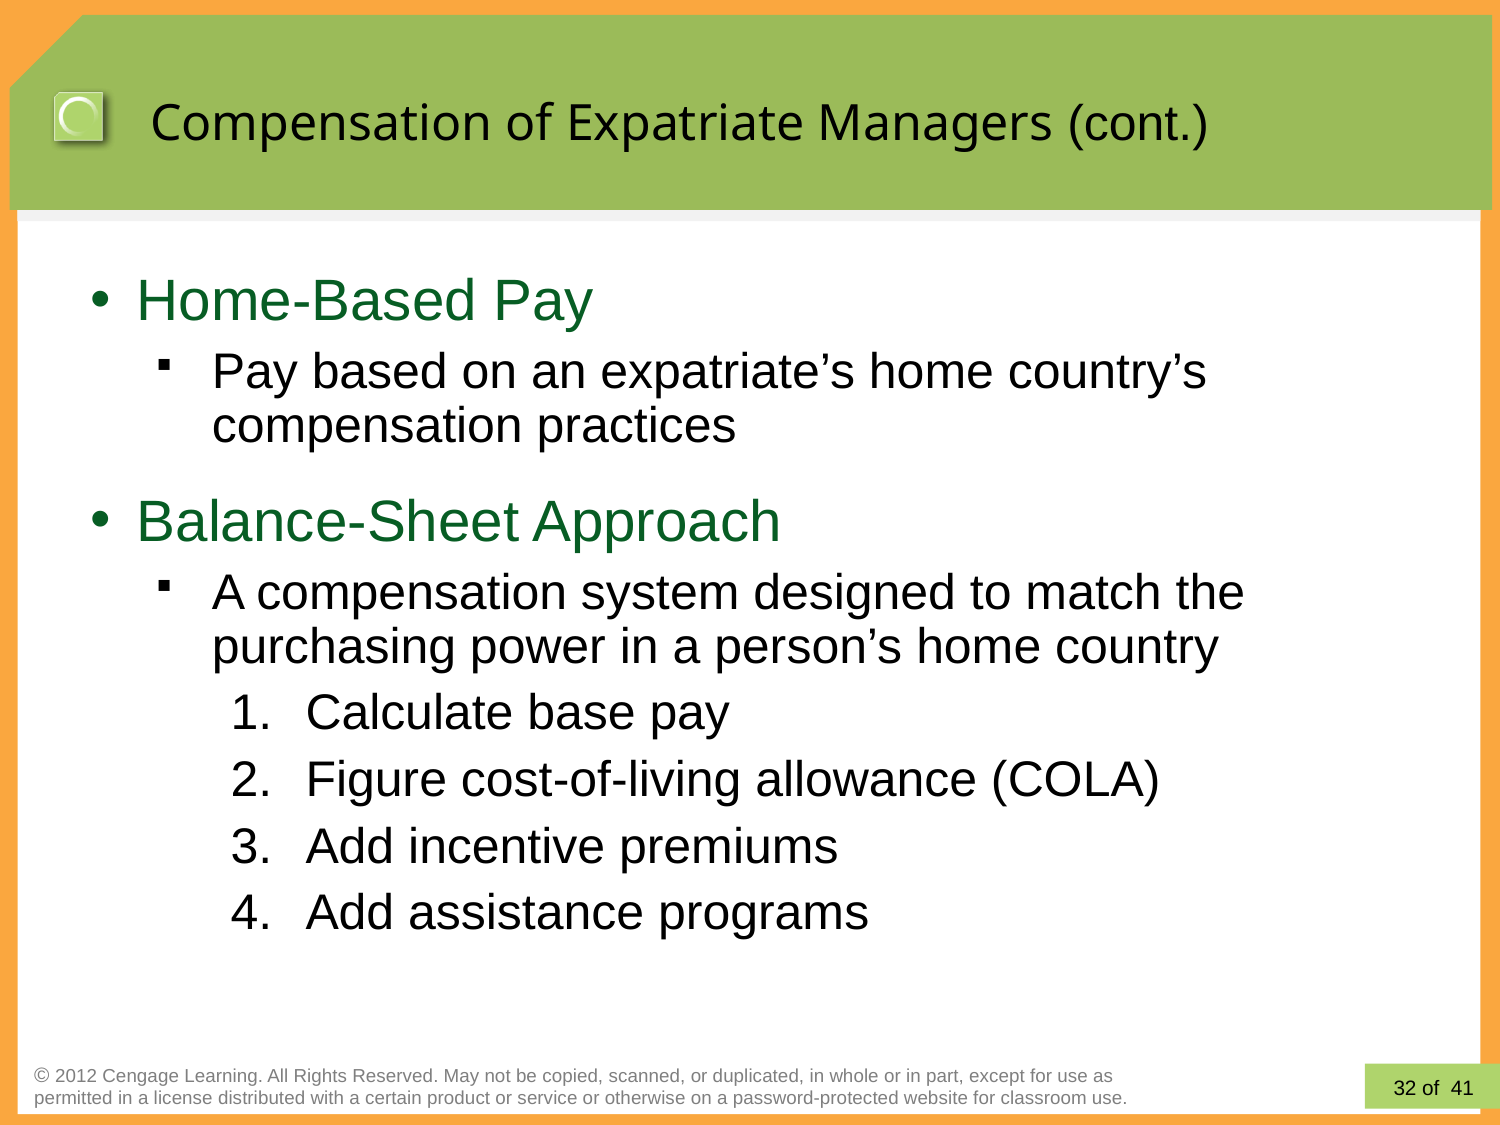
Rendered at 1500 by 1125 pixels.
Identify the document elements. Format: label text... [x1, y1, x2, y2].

title Compensation of Expatriate Managers (cont.) [135, 45, 1485, 203]
list Home-Based Pay Pay based on an expatriate’s home country’s compensation practices Balance-Sheet Approach A compensation system designed to match the purchasing power in a person’s home country Calculate base pay Figure cost-of-living allowance (COLA) Add incentive premiums Add assistance programs [75, 262, 1440, 1028]
picture [51, 89, 105, 143]
